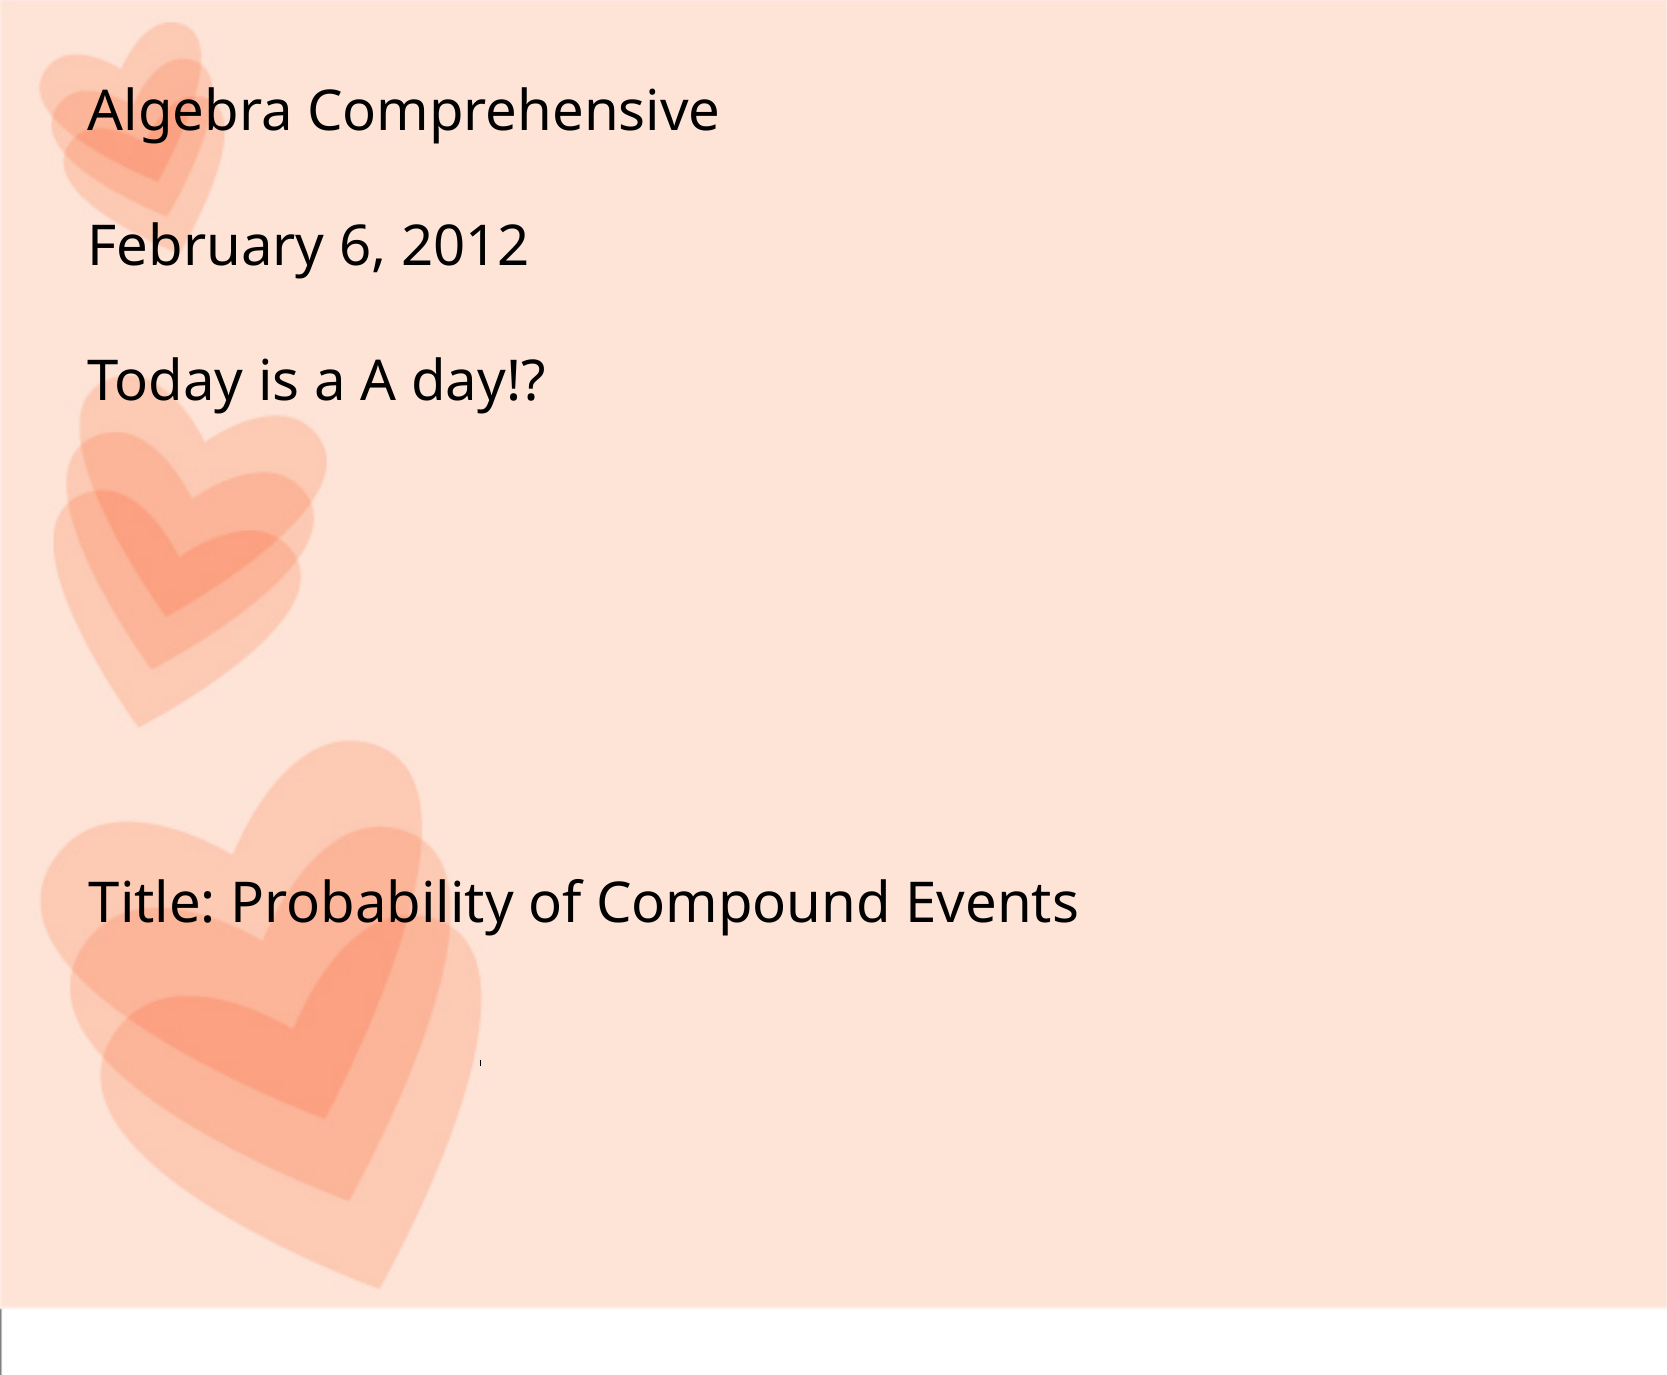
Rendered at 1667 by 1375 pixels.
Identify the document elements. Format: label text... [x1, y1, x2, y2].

text_box Algebra Comprehensive February 6, 2012 Today is a A day!? [72, 66, 984, 419]
text_box Title: Probability of Compound Events [74, 859, 1430, 942]
picture [0, 0, 1667, 1375]
